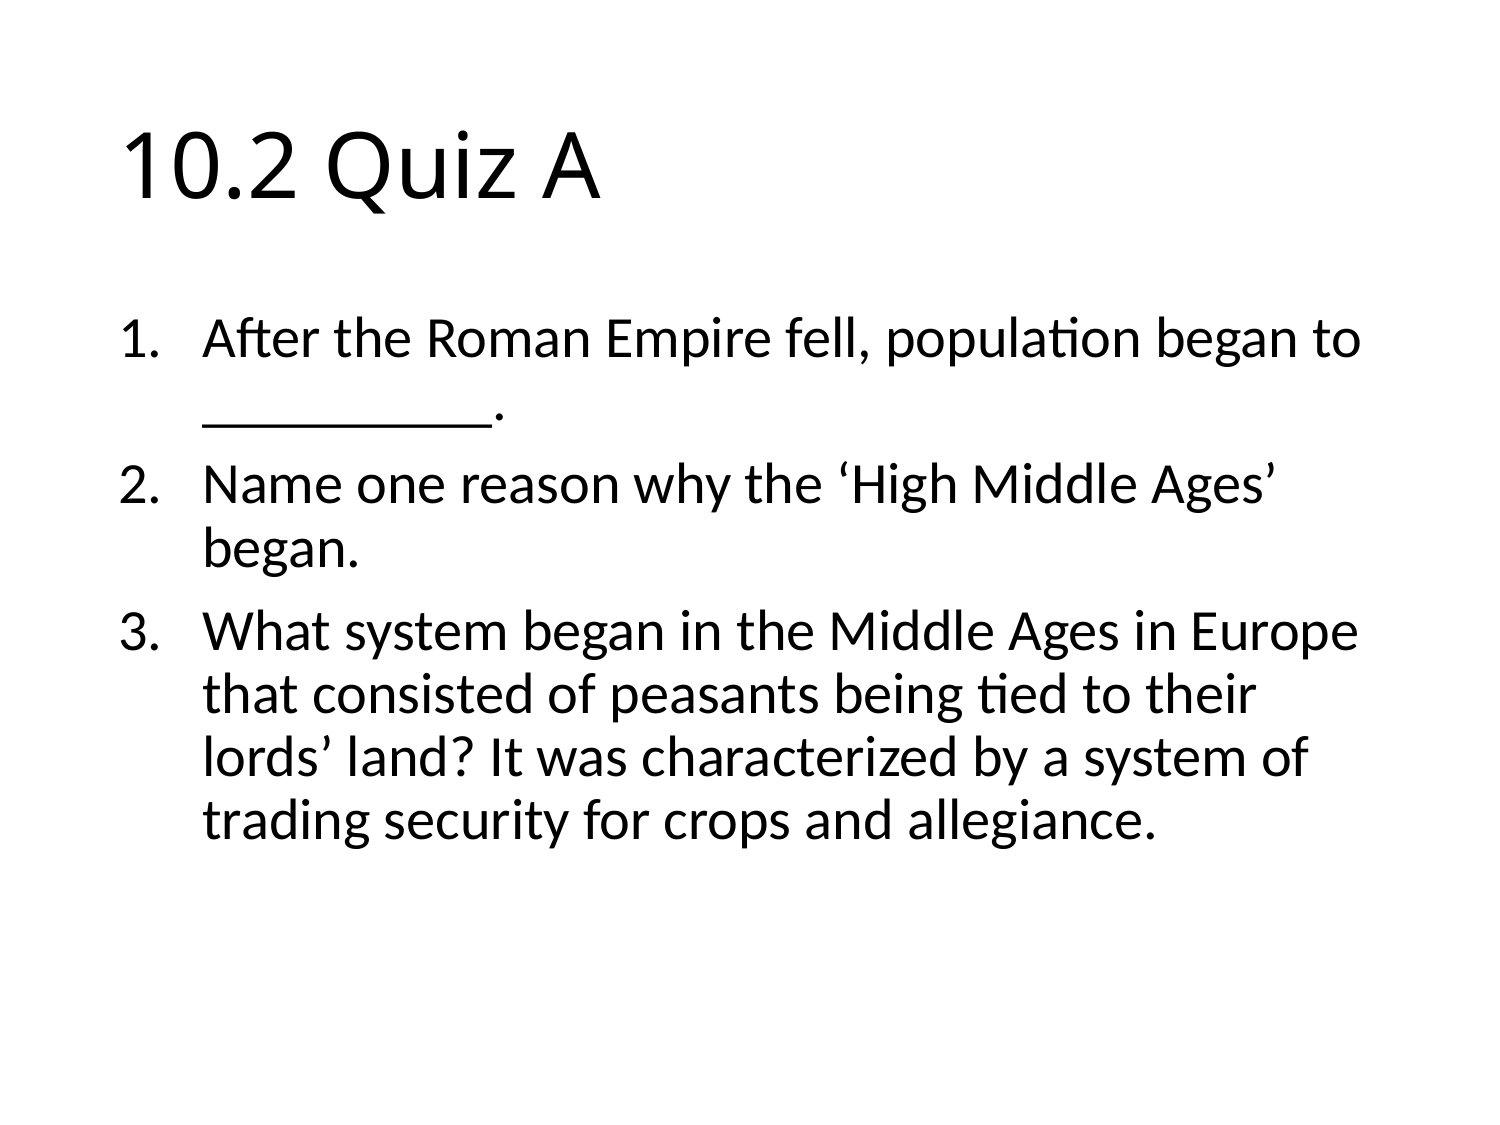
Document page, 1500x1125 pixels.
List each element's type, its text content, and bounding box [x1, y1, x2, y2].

title 10.2 Quiz A [103, 59, 1397, 278]
list After the Roman Empire fell, population began to __________. Name one reason why the ‘High Middle Ages’ began. What system began in the Middle Ages in Europe that consisted of peasants being tied to their lords’ land? It was characterized by a system of trading security for crops and allegiance. [103, 299, 1397, 1014]
